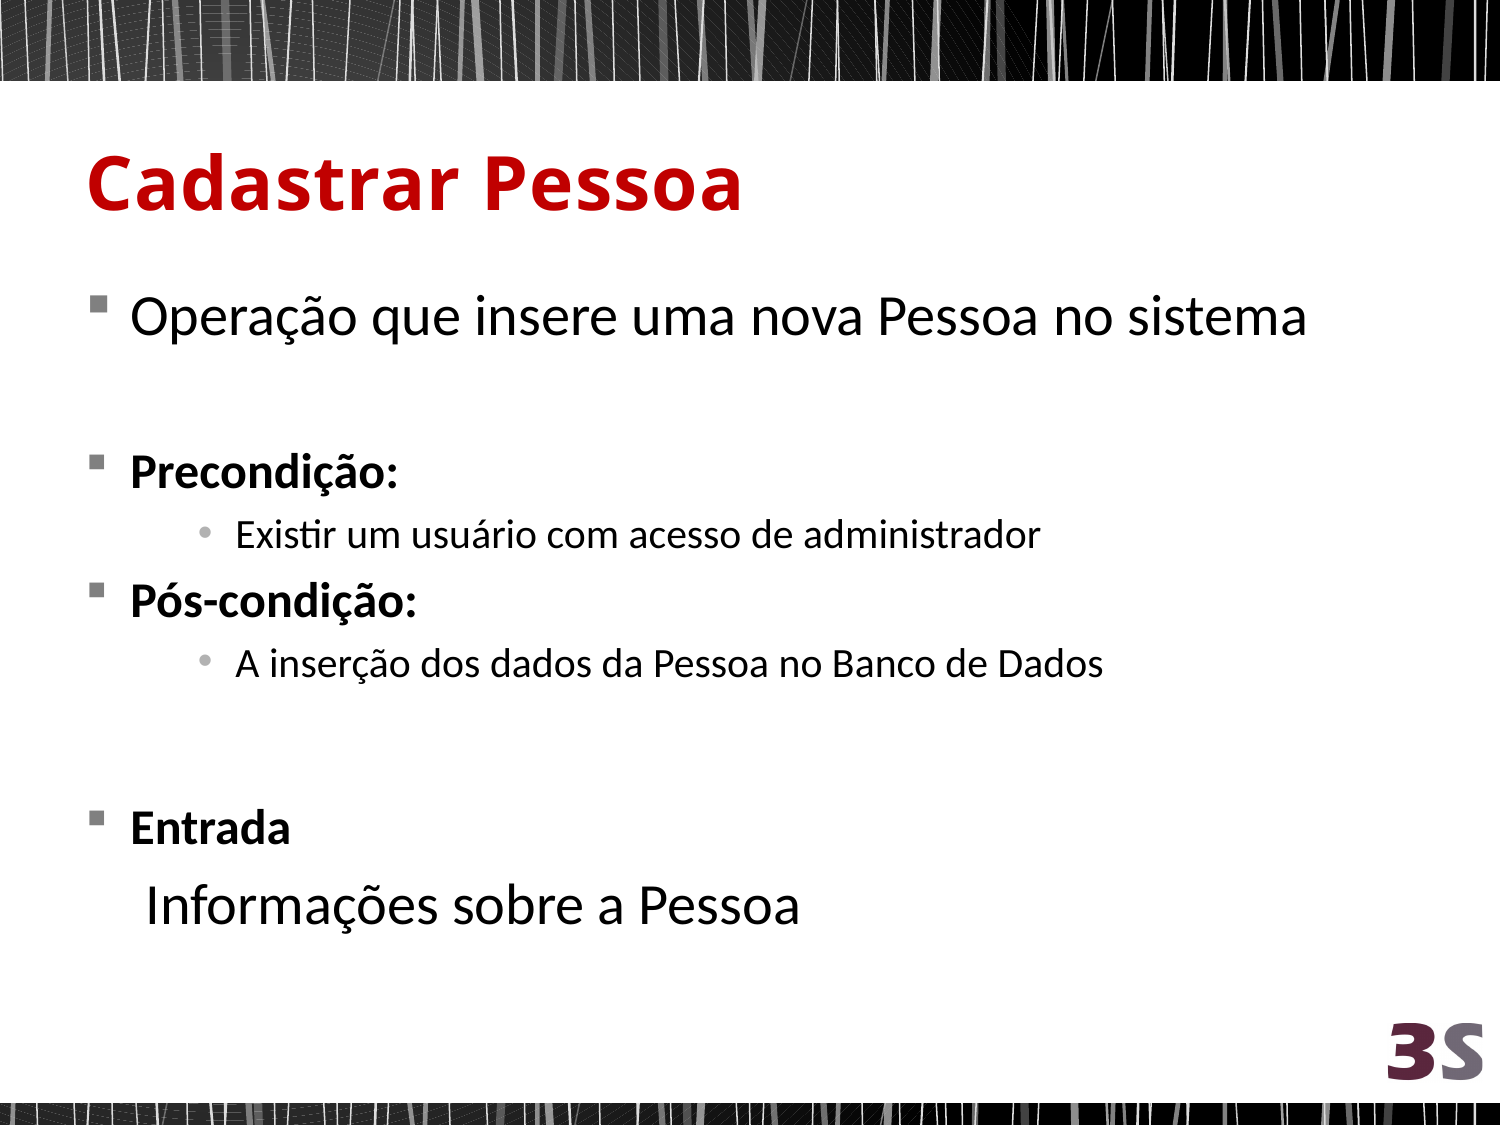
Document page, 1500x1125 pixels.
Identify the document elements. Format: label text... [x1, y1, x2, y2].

title Cadastrar Pessoa [70, 45, 1421, 233]
list Operação que insere uma nova Pessoa no sistema Precondição: Existir um usuário com acesso de administrador Pós-condição: A inserção dos dados da Pessoa no Banco de Dados Entrada Informações sobre a Pessoa [70, 269, 1421, 1079]
picture [1387, 1023, 1483, 1083]
